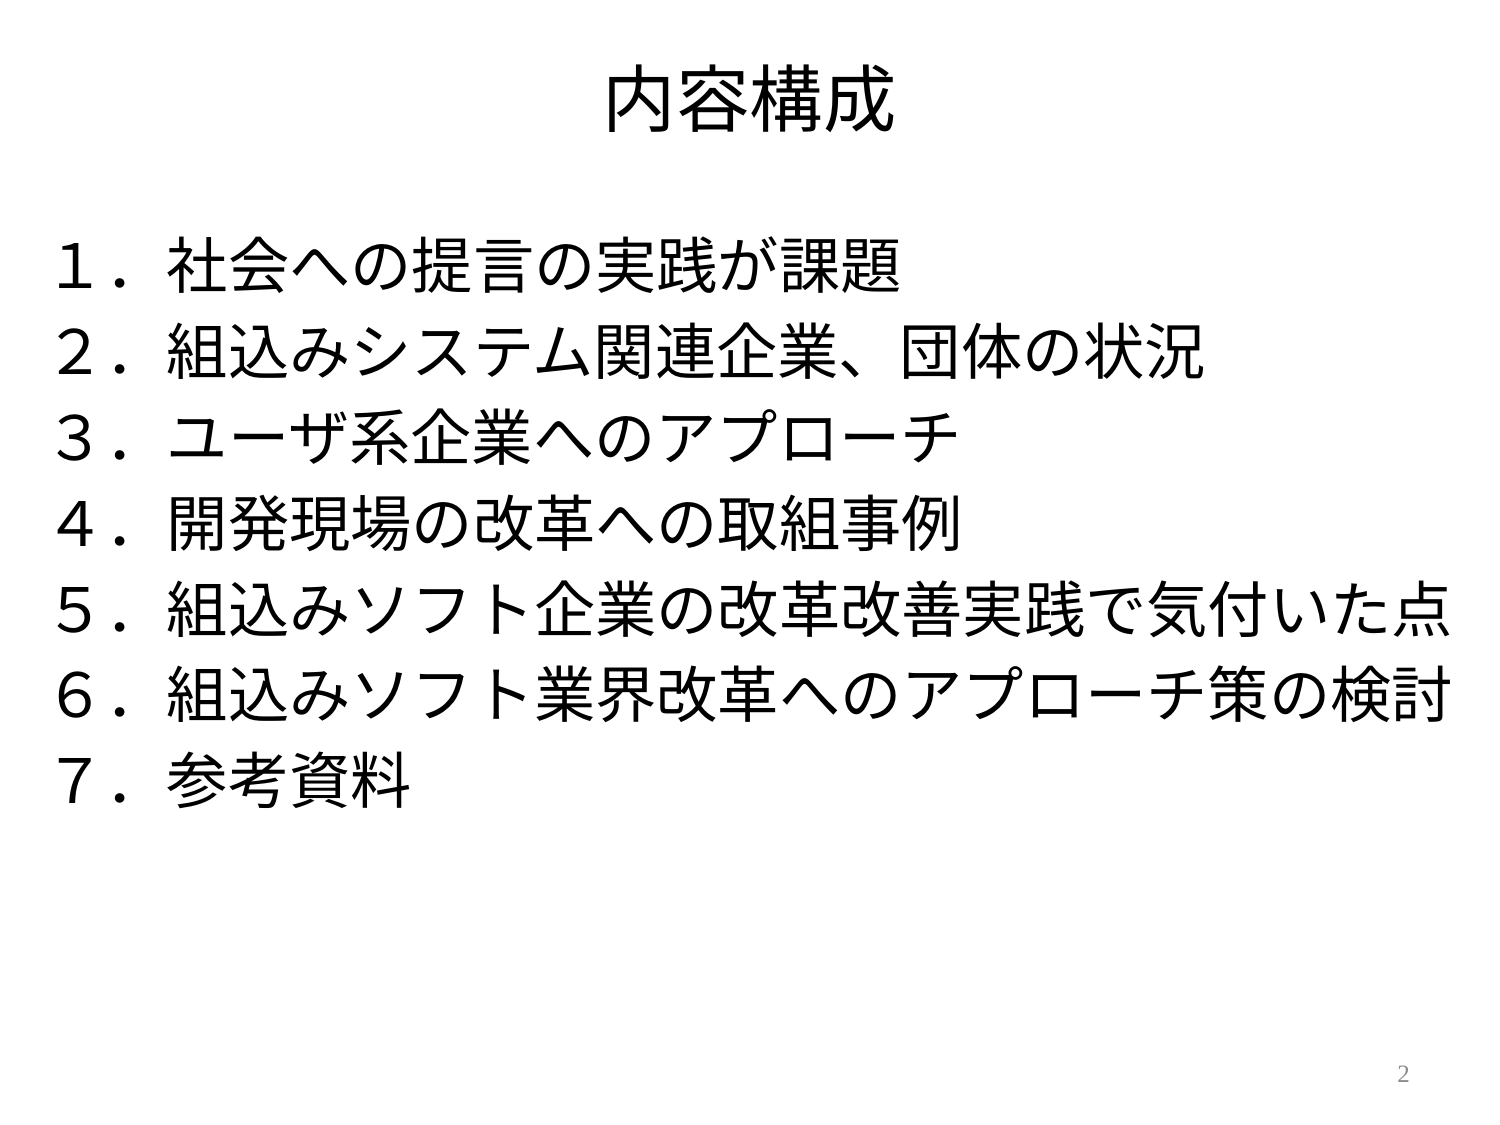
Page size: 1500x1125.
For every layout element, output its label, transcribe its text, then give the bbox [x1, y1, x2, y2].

title 内容構成 [74, 44, 1426, 150]
slide_number 2 [1074, 1042, 1425, 1103]
list １．社会への提言の実践が課題 ２．組込みシステム関連企業、団体の状況 ３．ユーザ系企業へのアプローチ ４．開発現場の改革への取組事例 ５．組込みソフト企業の改革改善実践で気付いた点 ６．組込みソフト業界改革へのアプローチ策の検討 ７．参考資料 [29, 219, 1489, 963]
